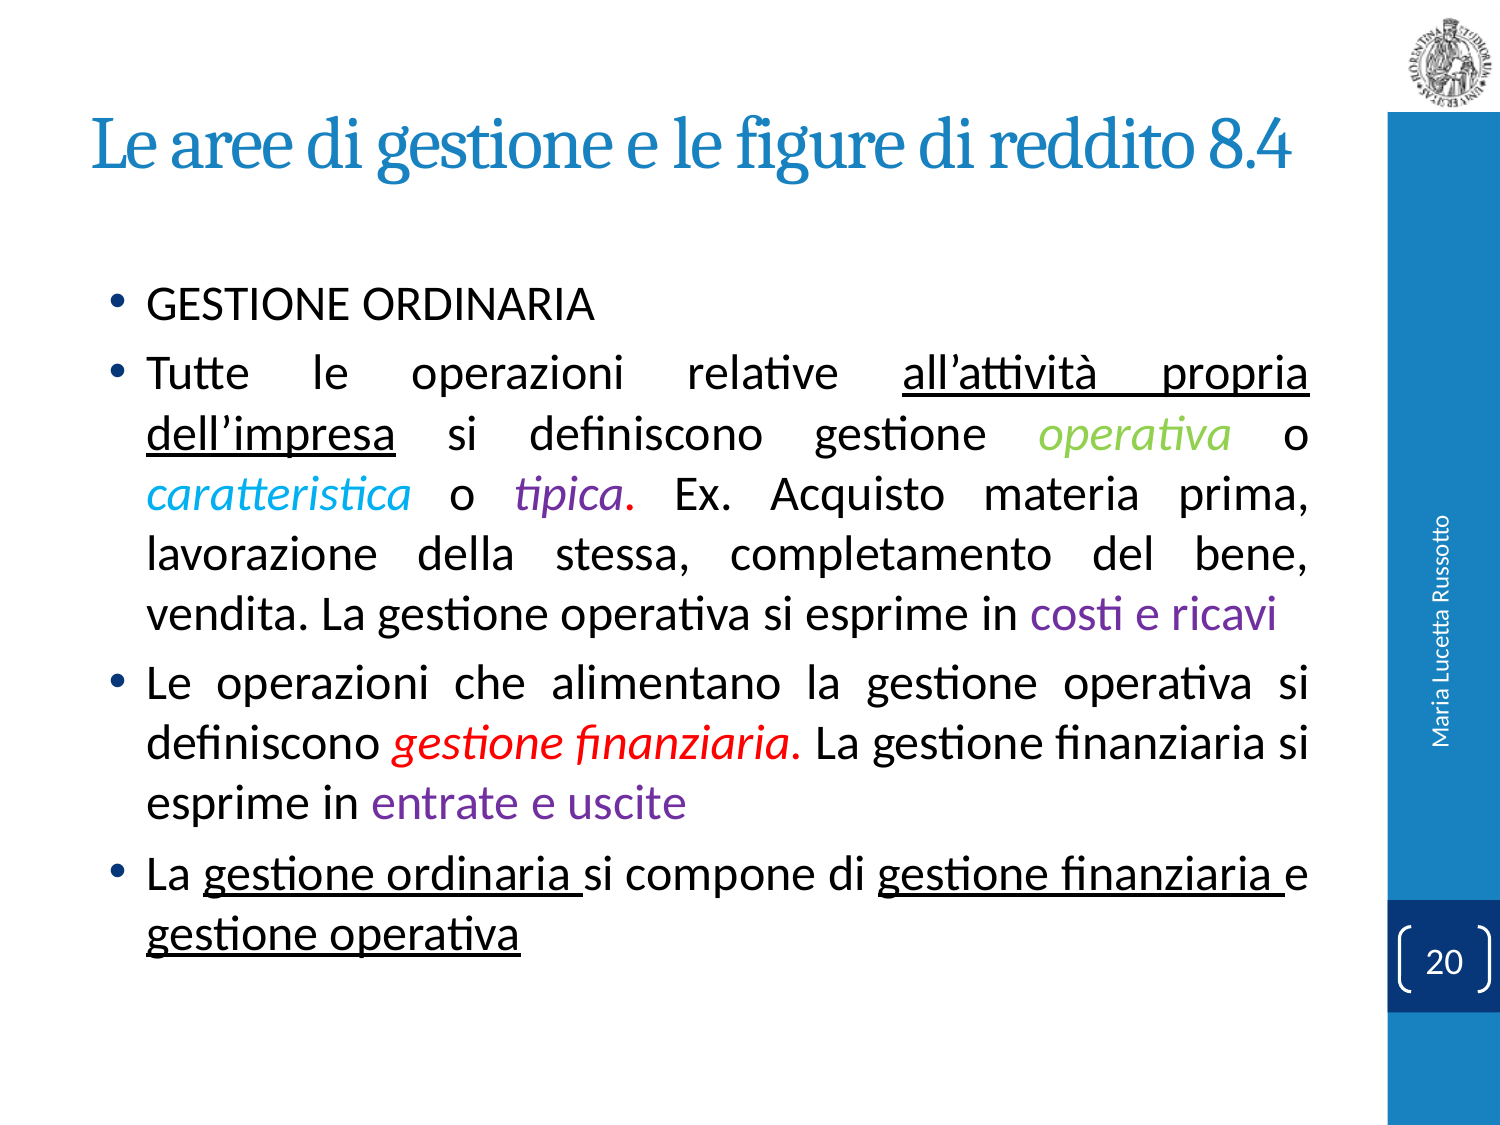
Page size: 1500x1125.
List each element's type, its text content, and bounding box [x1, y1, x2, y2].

title Le aree di gestione e le figure di reddito 8.4 [75, 45, 1325, 233]
footer Maria Lucetta Russotto [1408, 500, 1469, 889]
picture [1387, 0, 1500, 112]
list GESTIONE ORDINARIA Tutte le operazioni relative all’attività propria dell’impresa si definiscono gestione operativa o caratteristica o tipica. Ex. Acquisto materia prima, lavorazione della stessa, completamento del bene, vendita. La gestione operativa si esprime in costi e ricavi Le operazioni che alimentano la gestione operativa si definiscono gestione finanziaria. La gestione finanziaria si esprime in entrate e uscite La gestione ordinaria si compone di gestione finanziaria e gestione operativa [75, 262, 1325, 1050]
slide_number 20 [1397, 925, 1492, 994]
